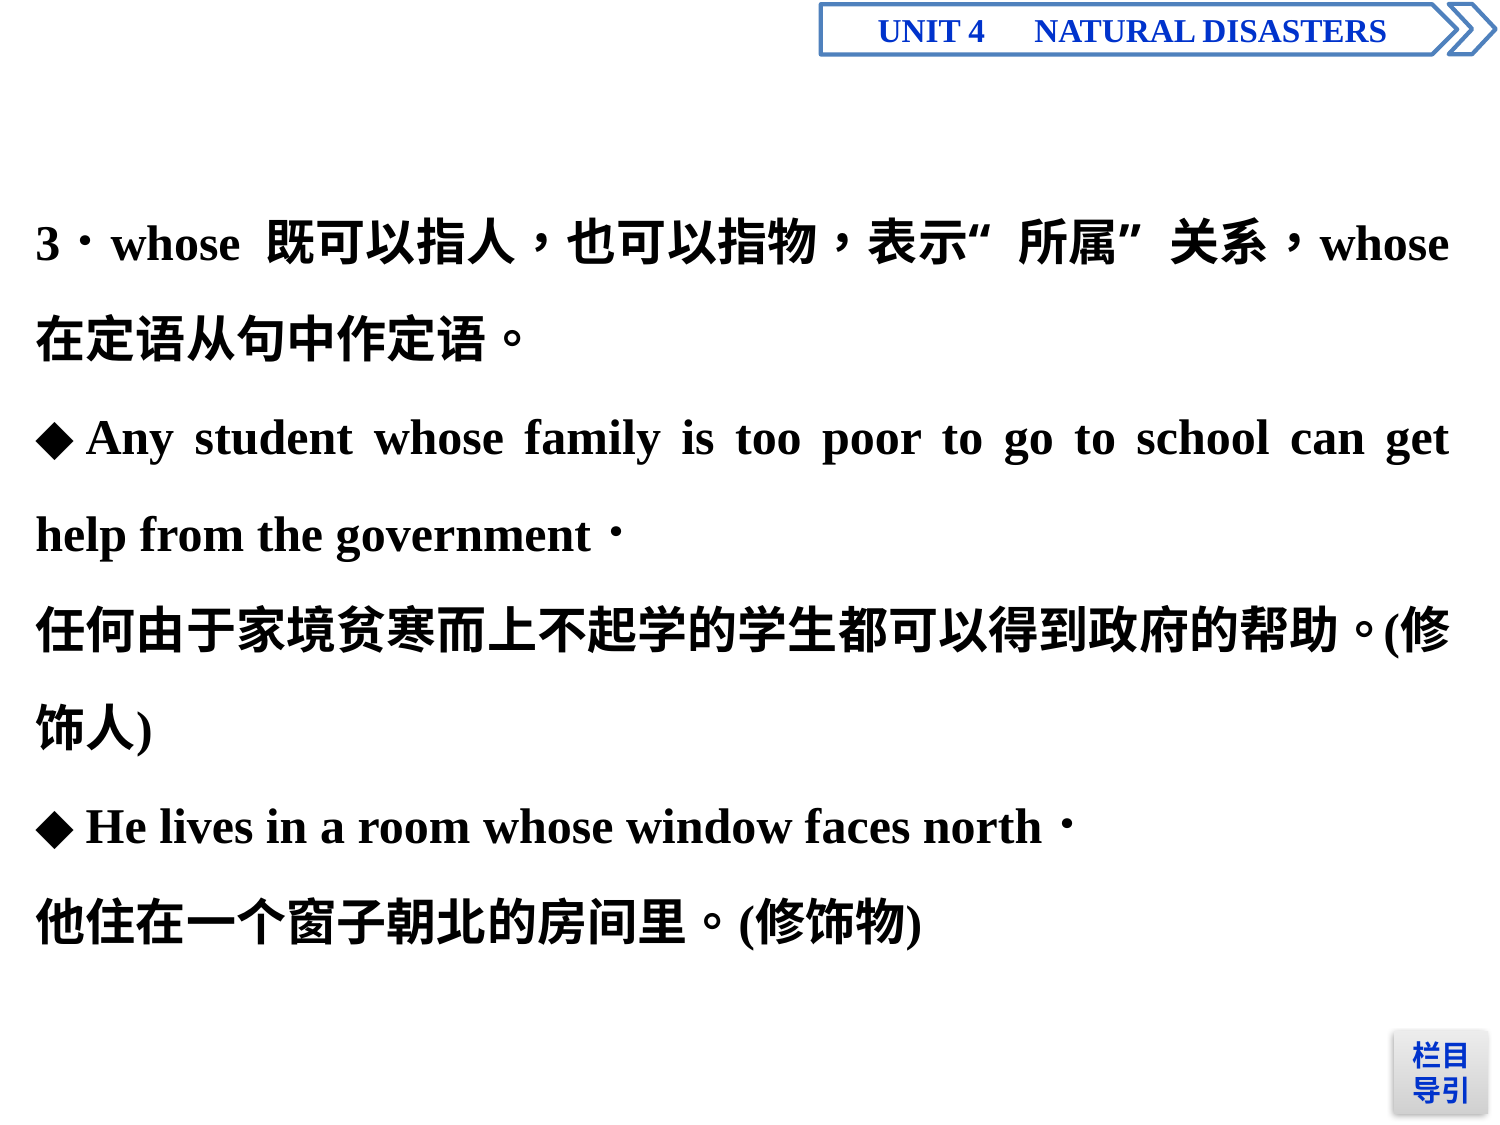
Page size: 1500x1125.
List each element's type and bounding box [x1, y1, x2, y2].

text_box [35, 209, 1466, 988]
